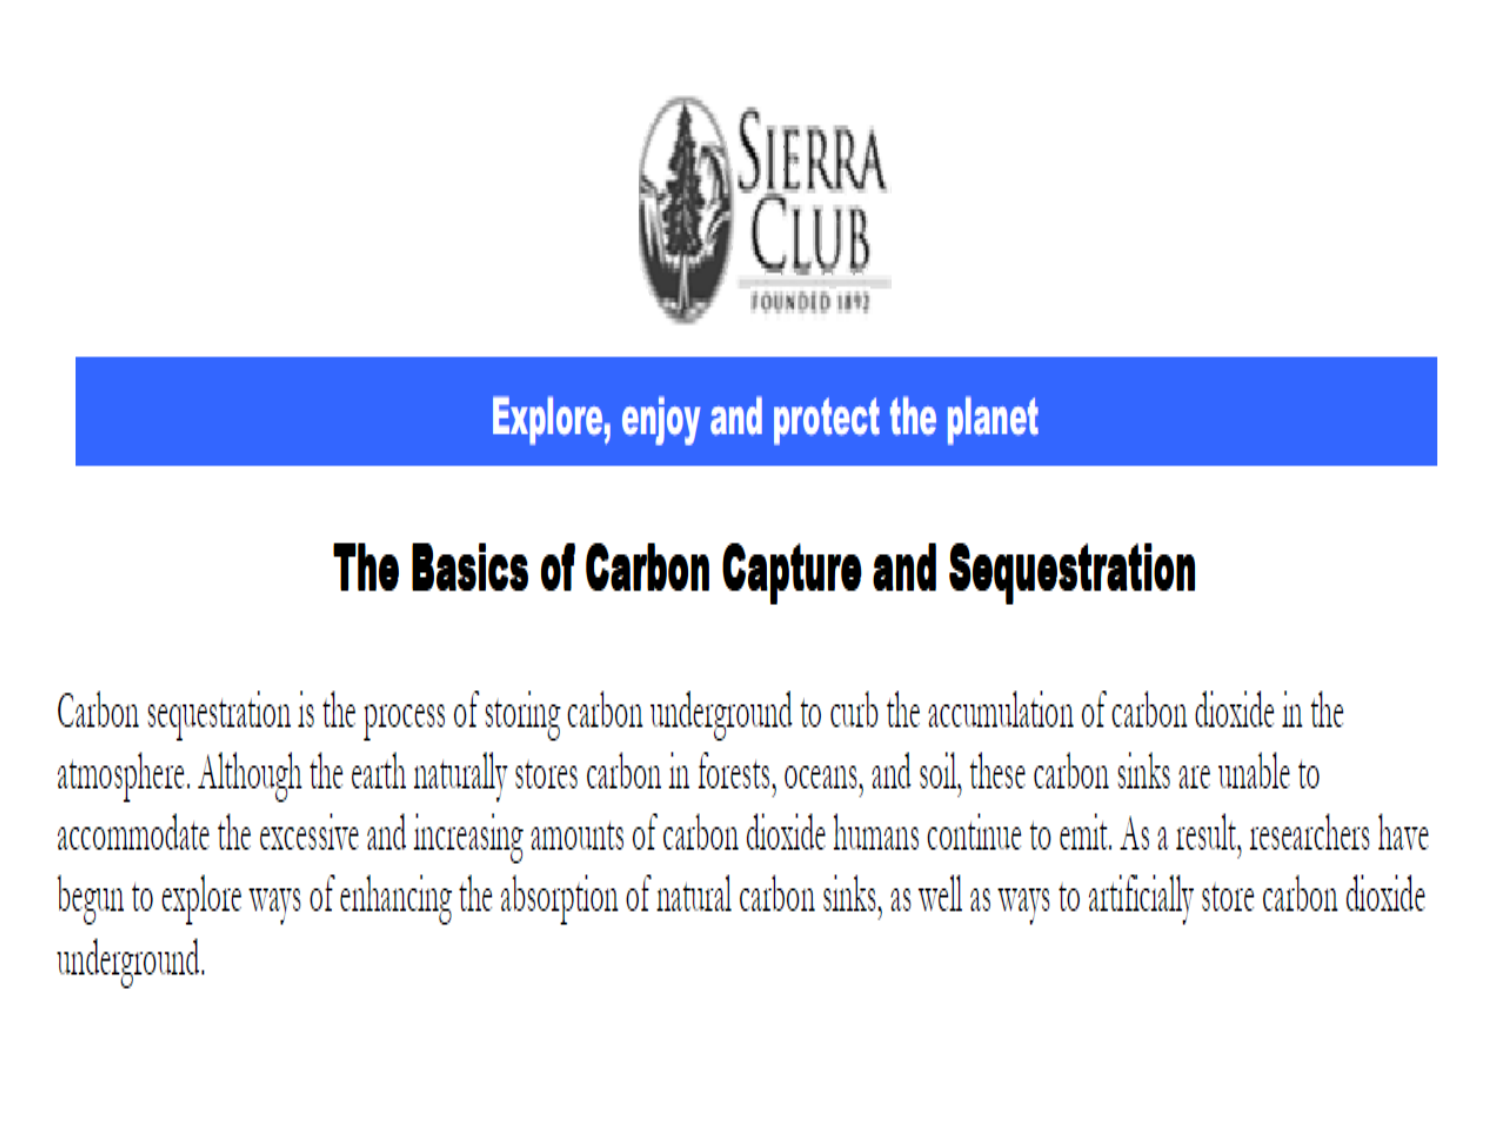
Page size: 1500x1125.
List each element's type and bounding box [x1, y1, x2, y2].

picture [37, 62, 1438, 1026]
